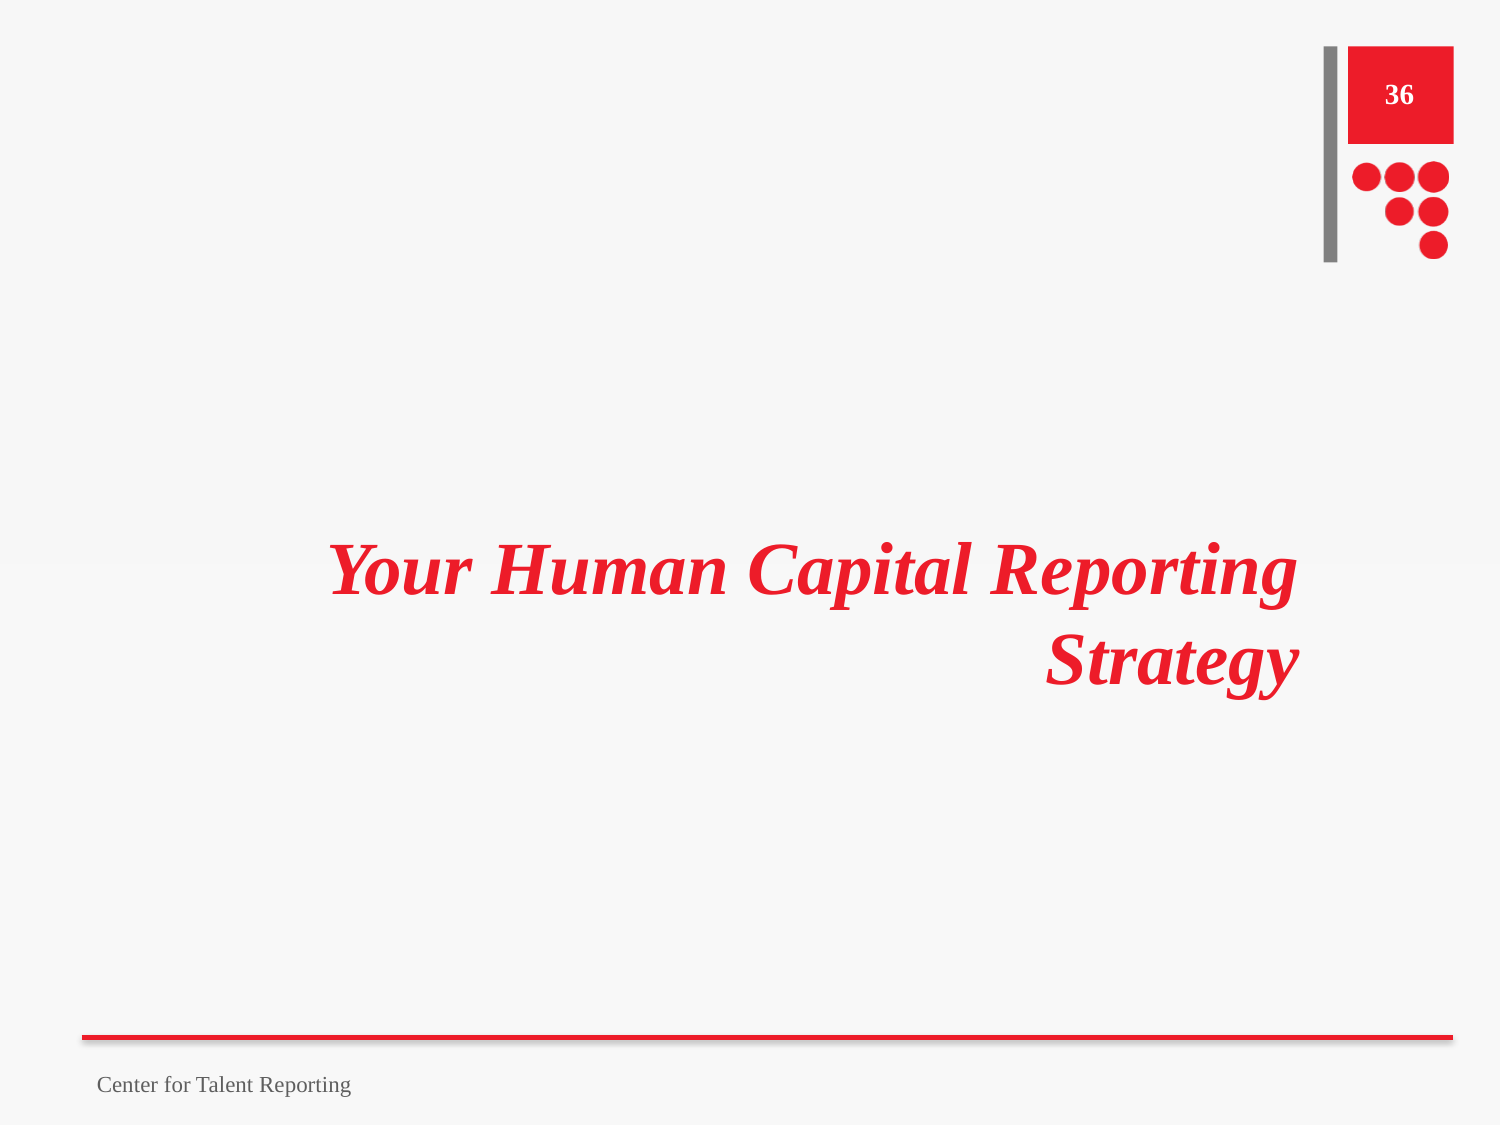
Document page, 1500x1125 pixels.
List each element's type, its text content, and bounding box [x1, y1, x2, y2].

picture [1352, 161, 1449, 259]
title Your Human Capital Reporting Strategy [75, 512, 1315, 729]
footer Center for Talent Reporting [81, 1053, 1075, 1114]
slide_number 36 [1349, 62, 1450, 123]
